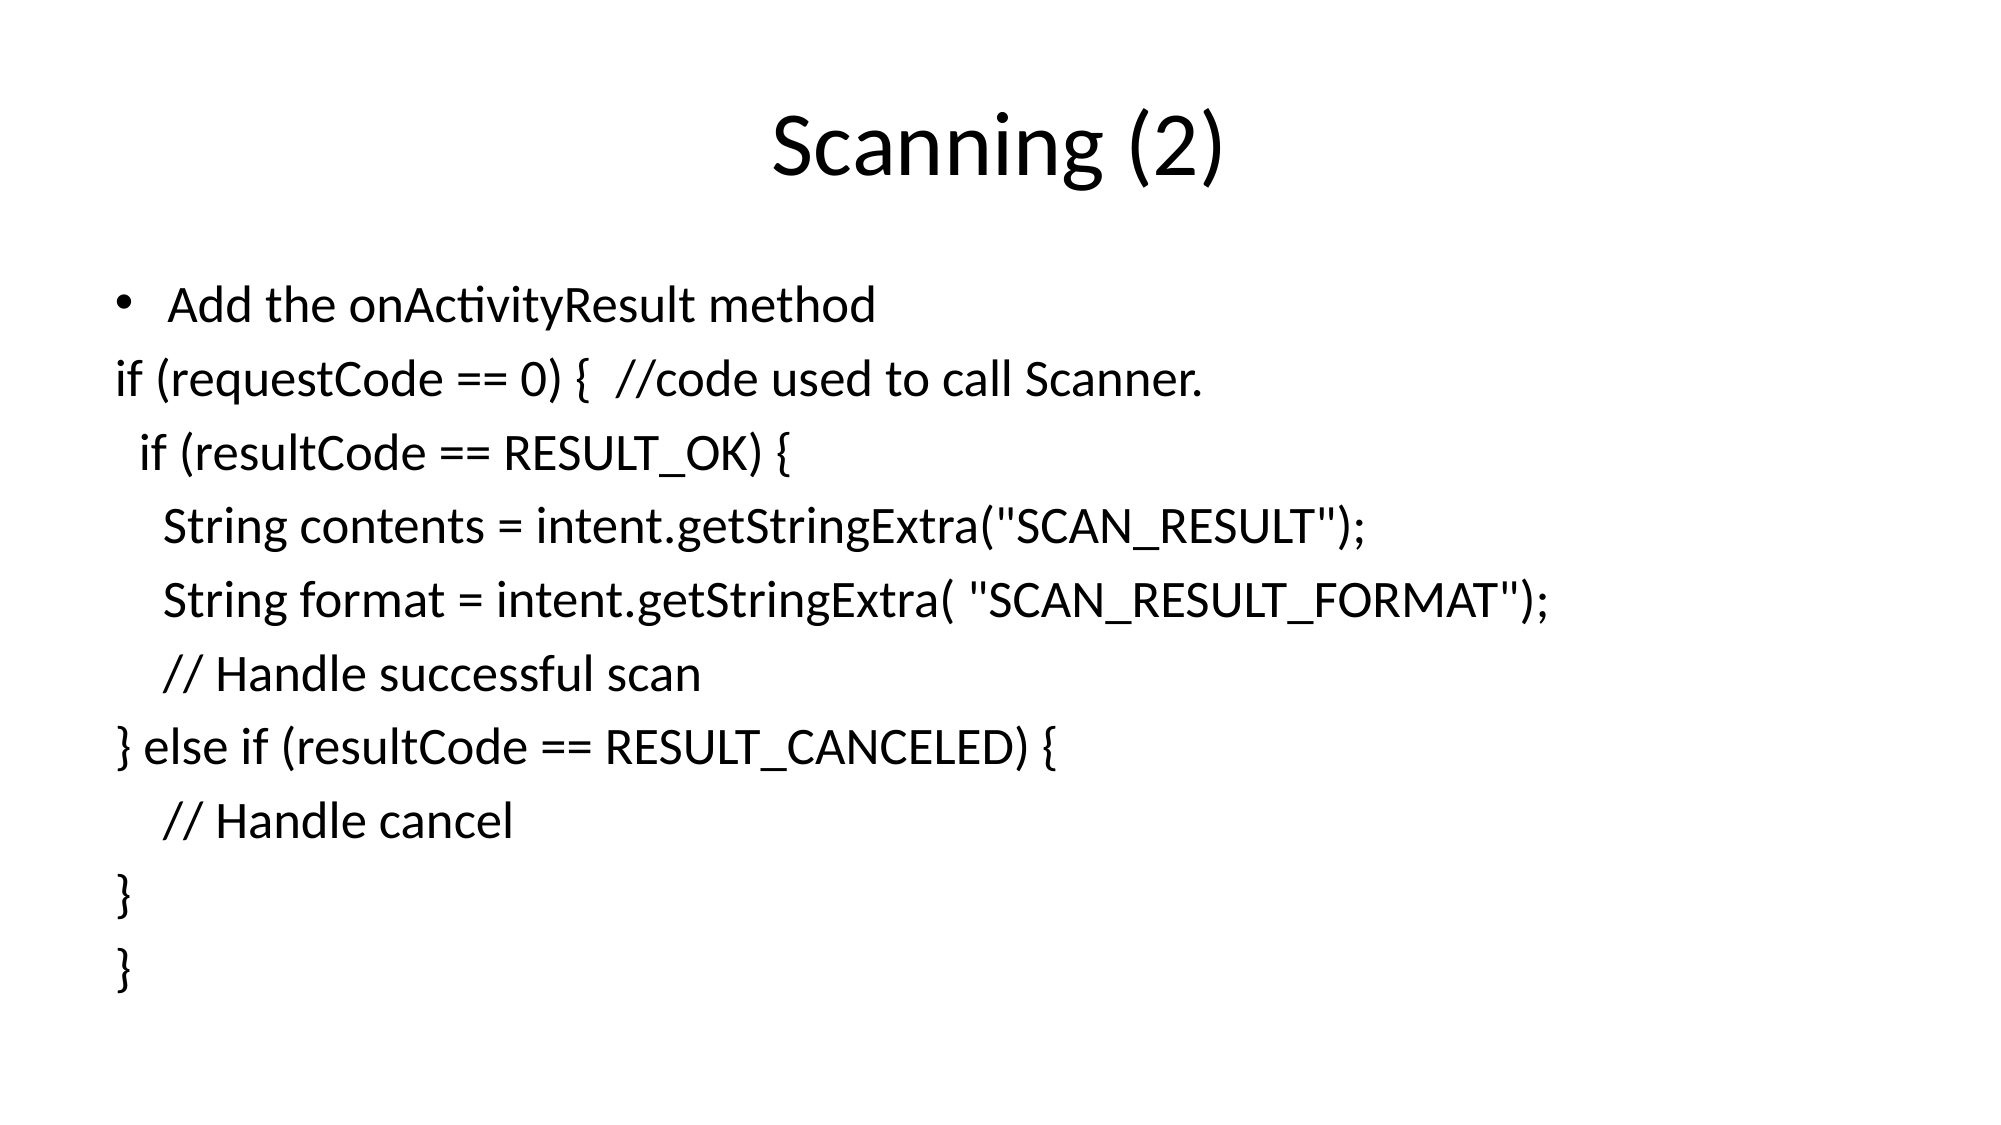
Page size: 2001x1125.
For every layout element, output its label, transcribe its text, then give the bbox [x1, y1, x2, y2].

list Add the onActivityResult method if (requestCode == 0) { //code used to call Scanner. if (resultCode == RESULT_OK) { String contents = intent.getStringExtra("SCAN_RESULT"); String format = intent.getStringExtra( "SCAN_RESULT_FORMAT"); // Handle successful scan } else if (resultCode == RESULT_CANCELED) { // Handle cancel } } [99, 262, 1900, 1005]
title Scanning (2) [99, 45, 1900, 233]
